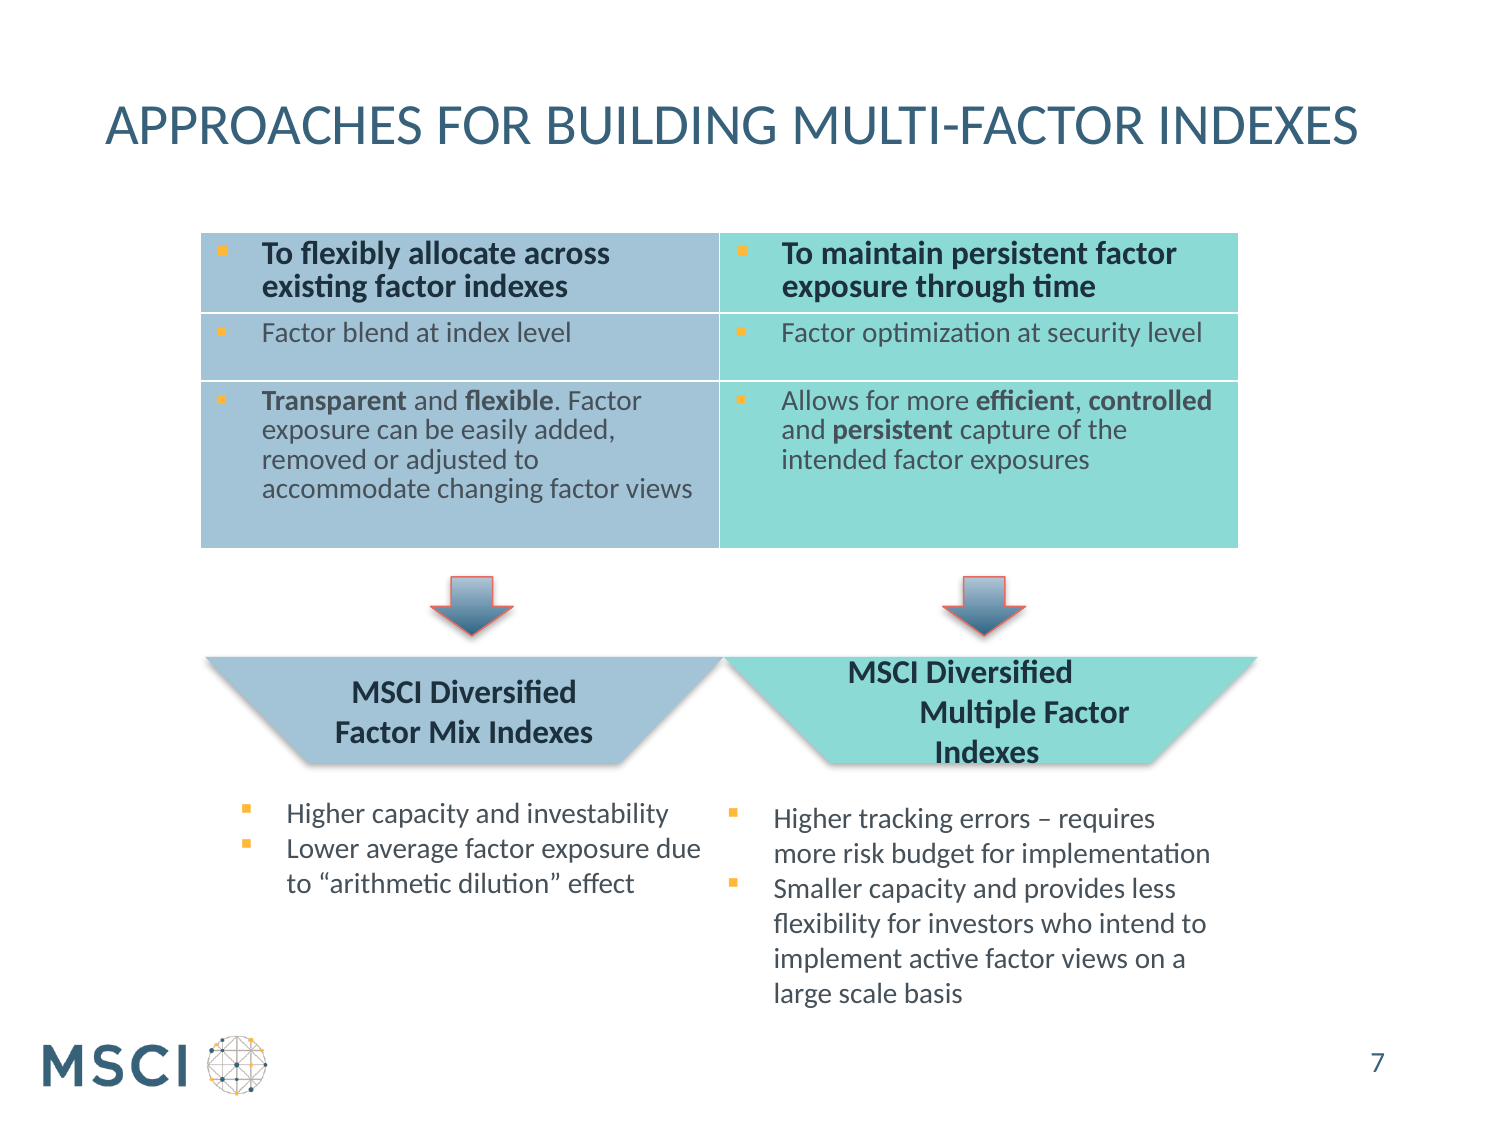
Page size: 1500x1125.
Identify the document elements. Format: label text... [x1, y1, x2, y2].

text_box [942, 576, 1027, 637]
text_box Higher tracking errors – requires more risk budget for implementation Smaller capacity and provides less flexibility for investors who intend to implement active factor views on a large scale basis [711, 792, 1235, 1017]
text_box [429, 576, 514, 637]
table_cell Allows for more efficient, controlled and persistent capture of the intended factor exposures [720, 382, 1238, 548]
text_box Higher capacity and investability Lower average factor exposure due to “arithmetic dilution” effect [225, 787, 724, 1012]
table_cell Transparent and flexible. Factor exposure can be easily added, removed or adjusted to accommodate changing factor views [201, 382, 719, 548]
table_header To maintain persistent factor exposure through time [720, 233, 1238, 312]
table_cell Factor optimization at security level [720, 314, 1238, 380]
text_box MSCI Diversified Factor Mix Indexes [204, 656, 722, 764]
picture [14, 1015, 294, 1115]
table_cell Factor blend at index level [201, 314, 719, 380]
title Approaches for Building Multi-Factor Indexes [75, 27, 1425, 216]
table_header To flexibly allocate across existing factor indexes [201, 233, 719, 312]
text_box MSCI Diversified Multiple Factor Indexes [722, 656, 1259, 764]
